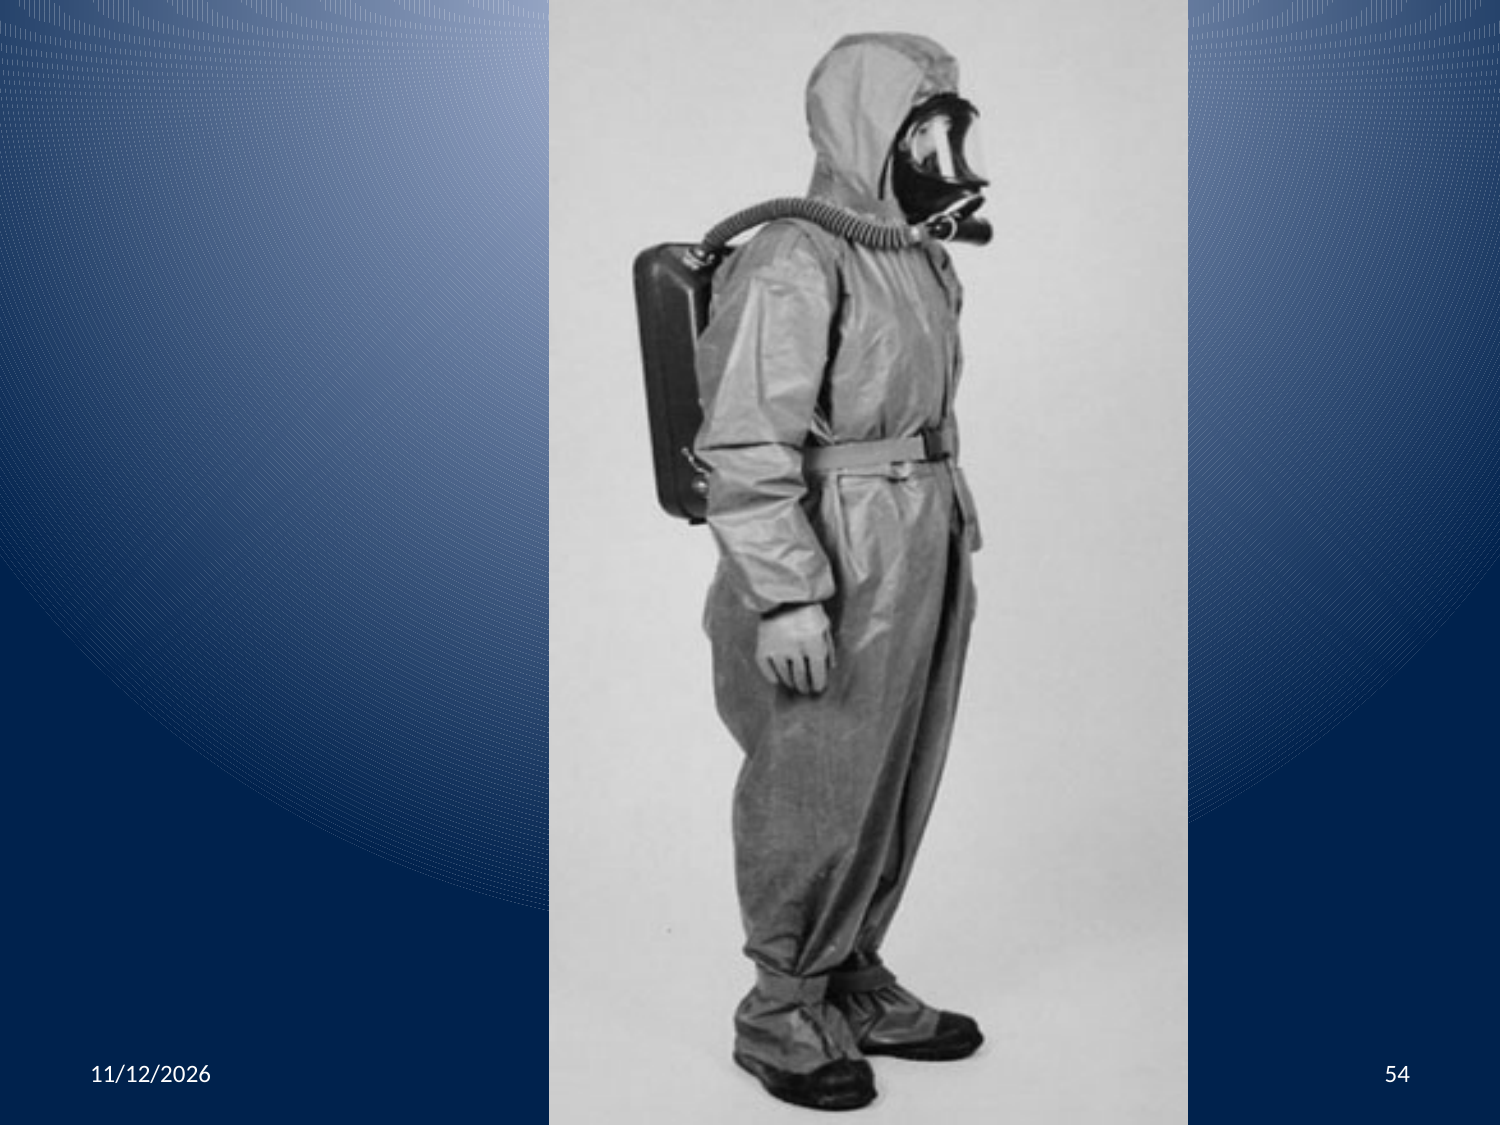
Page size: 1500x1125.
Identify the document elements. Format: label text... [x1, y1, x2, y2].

slide_number 54 [1191, 1042, 1425, 1103]
picture [549, 0, 1188, 1125]
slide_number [75, 1042, 425, 1103]
